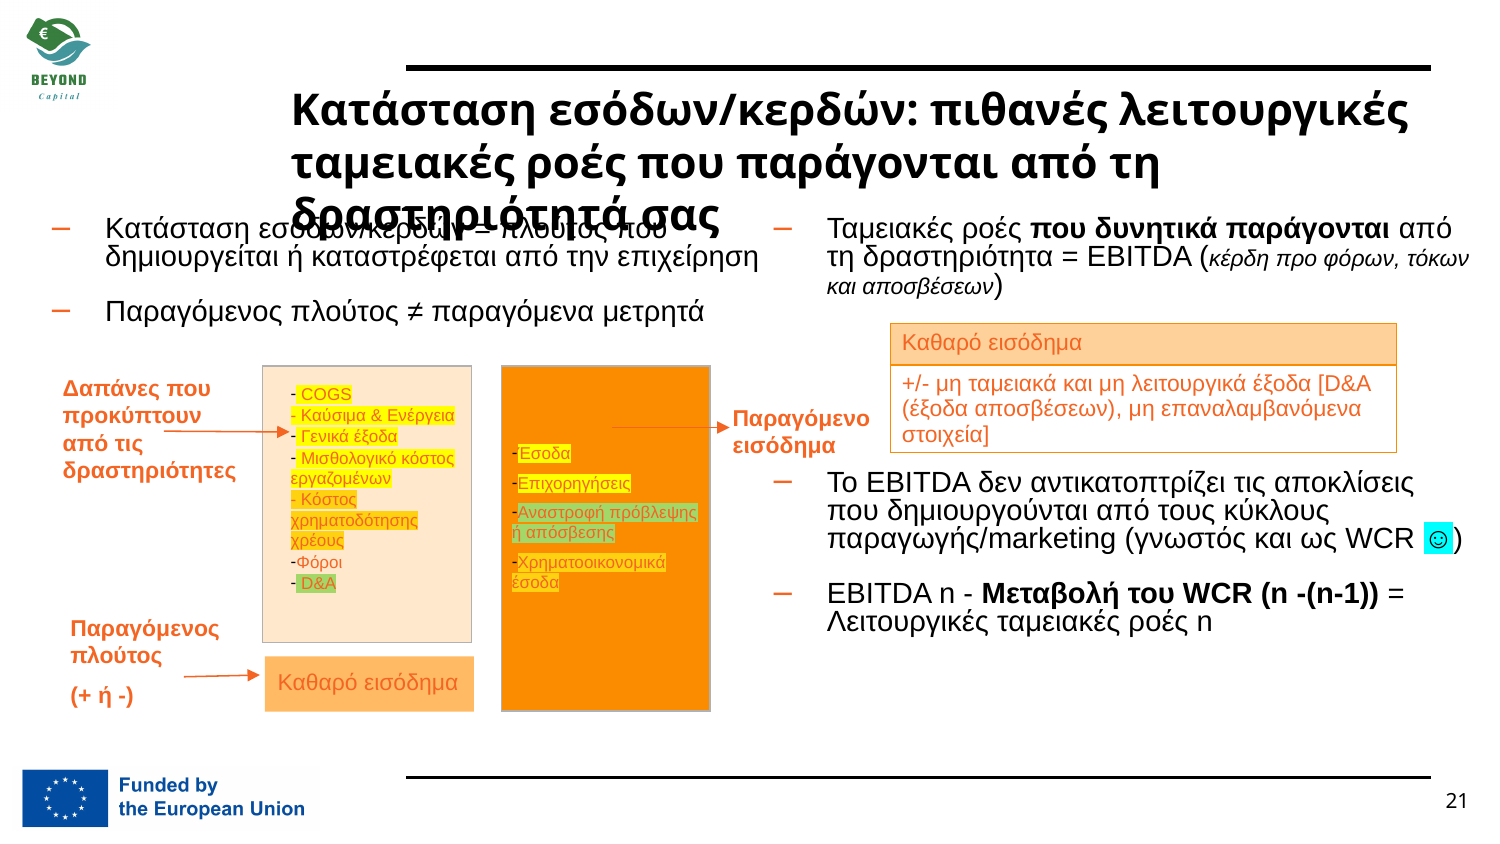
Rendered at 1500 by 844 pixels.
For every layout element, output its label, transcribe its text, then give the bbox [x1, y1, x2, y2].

title Κατάσταση εσόδων/κερδών: πιθανές λειτουργικές ταμειακές ροές που παράγονται από τη δραστηριότητά σας [275, 66, 1500, 190]
picture [0, 0, 119, 112]
table_header Καθαρό εισόδημα [891, 324, 1396, 364]
list Ταμειακές ροές που δυνητικά παράγονται από τη δραστηριότητα = EBITDA (κέρδη προ φόρων, τόκων και αποσβέσεων) Το EBITDA δεν αντικατοπτρίζει τις αποκλίσεις που δημιουργούνται από τους κύκλους παραγωγής/marketing (γνωστός και ως WCR ☺) EBITDA n - Μεταβολή του WCR (n -(n-1)) = Λειτουργικές ταμειακές ροές n [736, 201, 1485, 661]
text_box Κατάσταση εσόδων/κερδών = πλούτος που δημιουργείται ή καταστρέφεται από την επιχείρηση Παραγόμενος πλούτος ≠ παραγόμενα μετρητά [15, 201, 776, 785]
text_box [47, 365, 894, 720]
table_cell +/- μη ταμειακά και μη λειτουργικά έξοδα [D&A (έξοδα αποσβέσεων), μη επαναλαμβανόμενα στοιχεία] [896, 366, 1396, 452]
slide_number 21 [1394, 769, 1484, 834]
picture [12, 766, 321, 832]
